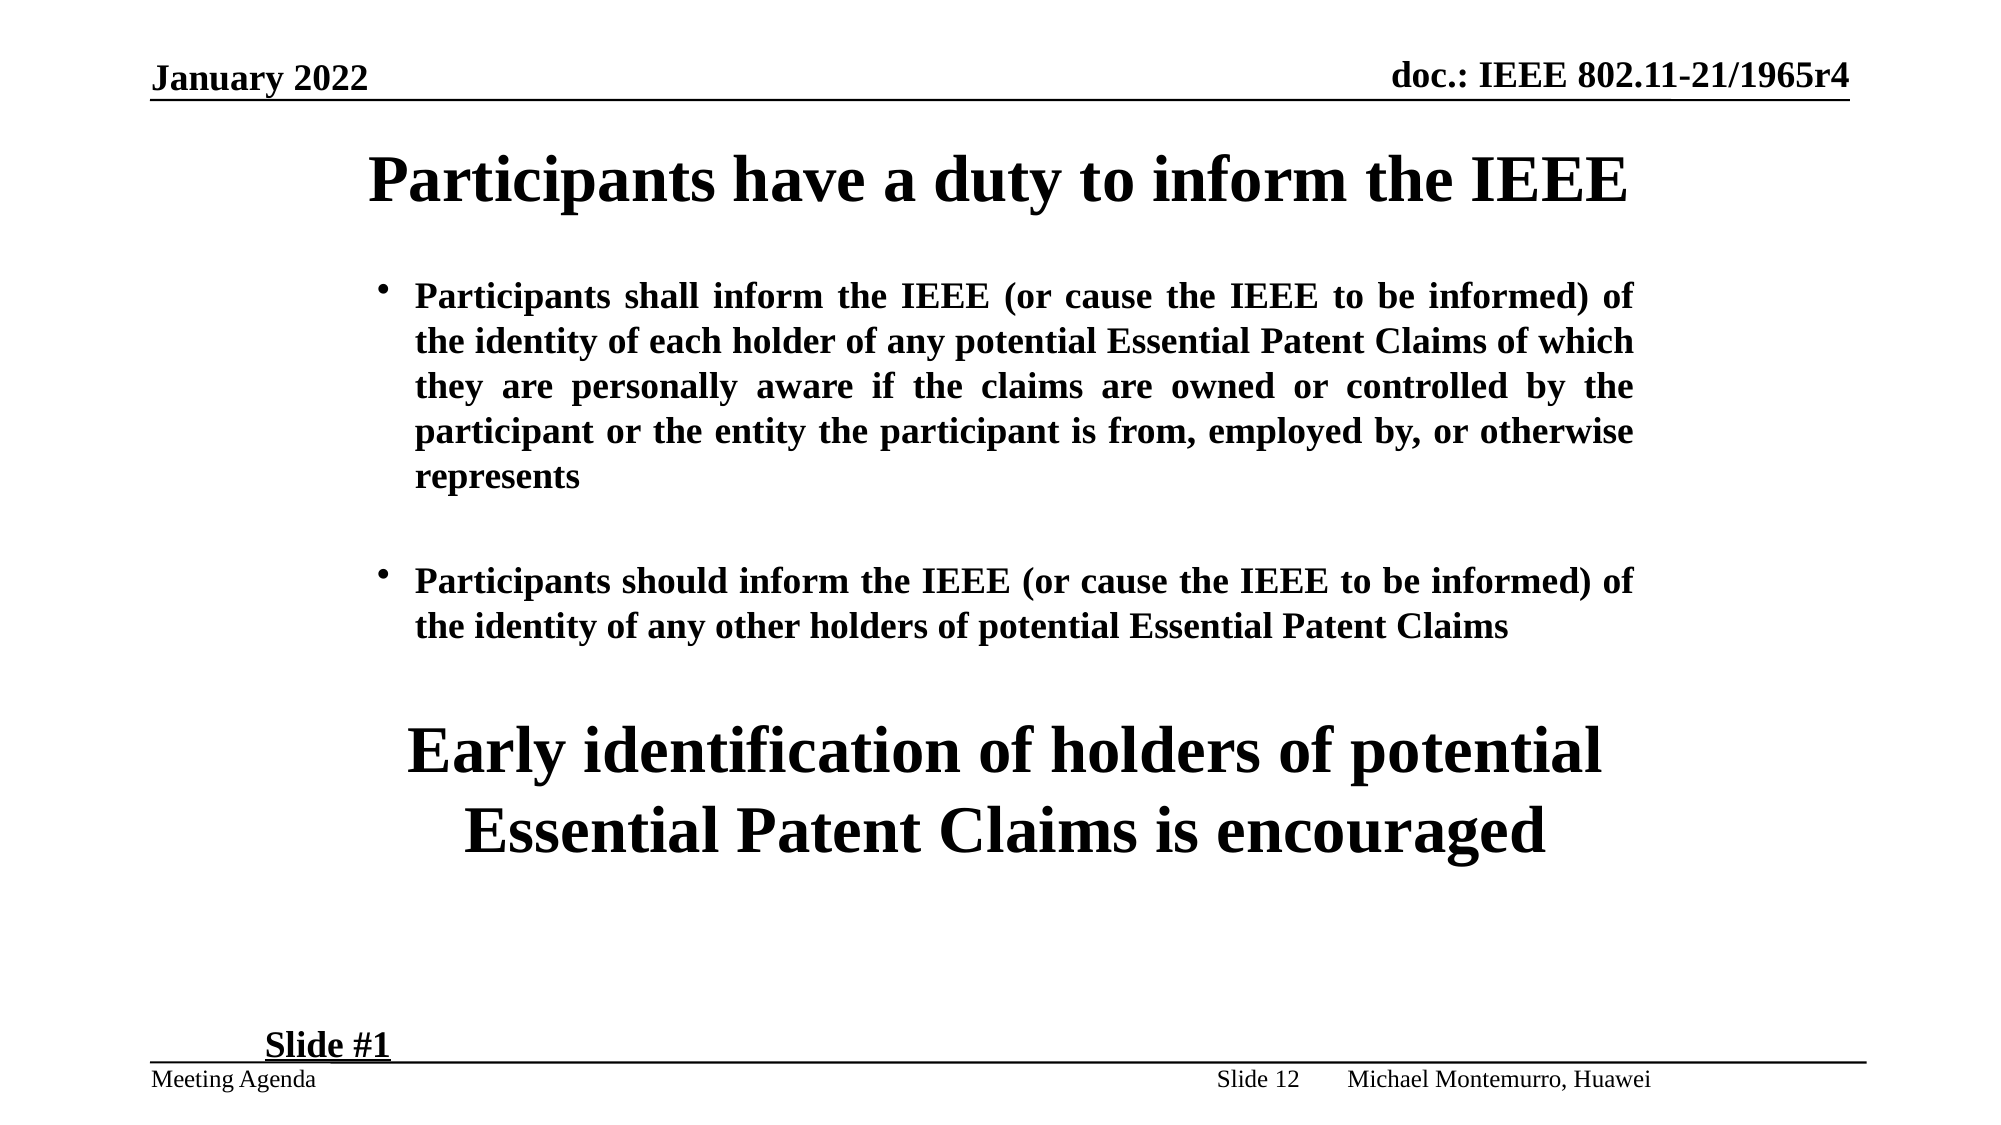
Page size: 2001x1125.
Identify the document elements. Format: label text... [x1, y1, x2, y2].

footer Michael Montemurro, Huawei [1249, 1061, 1652, 1093]
text_box Participants have a duty to inform the IEEE [350, 87, 1650, 263]
text_box [337, 37, 1688, 163]
text_box Slide #1 [250, 1012, 407, 1073]
text_box Participants shall inform the IEEE (or cause the IEEE to be informed) of the identity of each holder of any potential Essential Patent Claims of which they are personally aware if the claims are owned or controlled by the participant or the entity the participant is from, employed by, or otherwise represents Participants should inform the IEEE (or cause the IEEE to be informed) of the identity of any other holders of potential Essential Patent Claims Early identification of holders of potential Essential Patent Claims is encouraged [362, 263, 1650, 1100]
